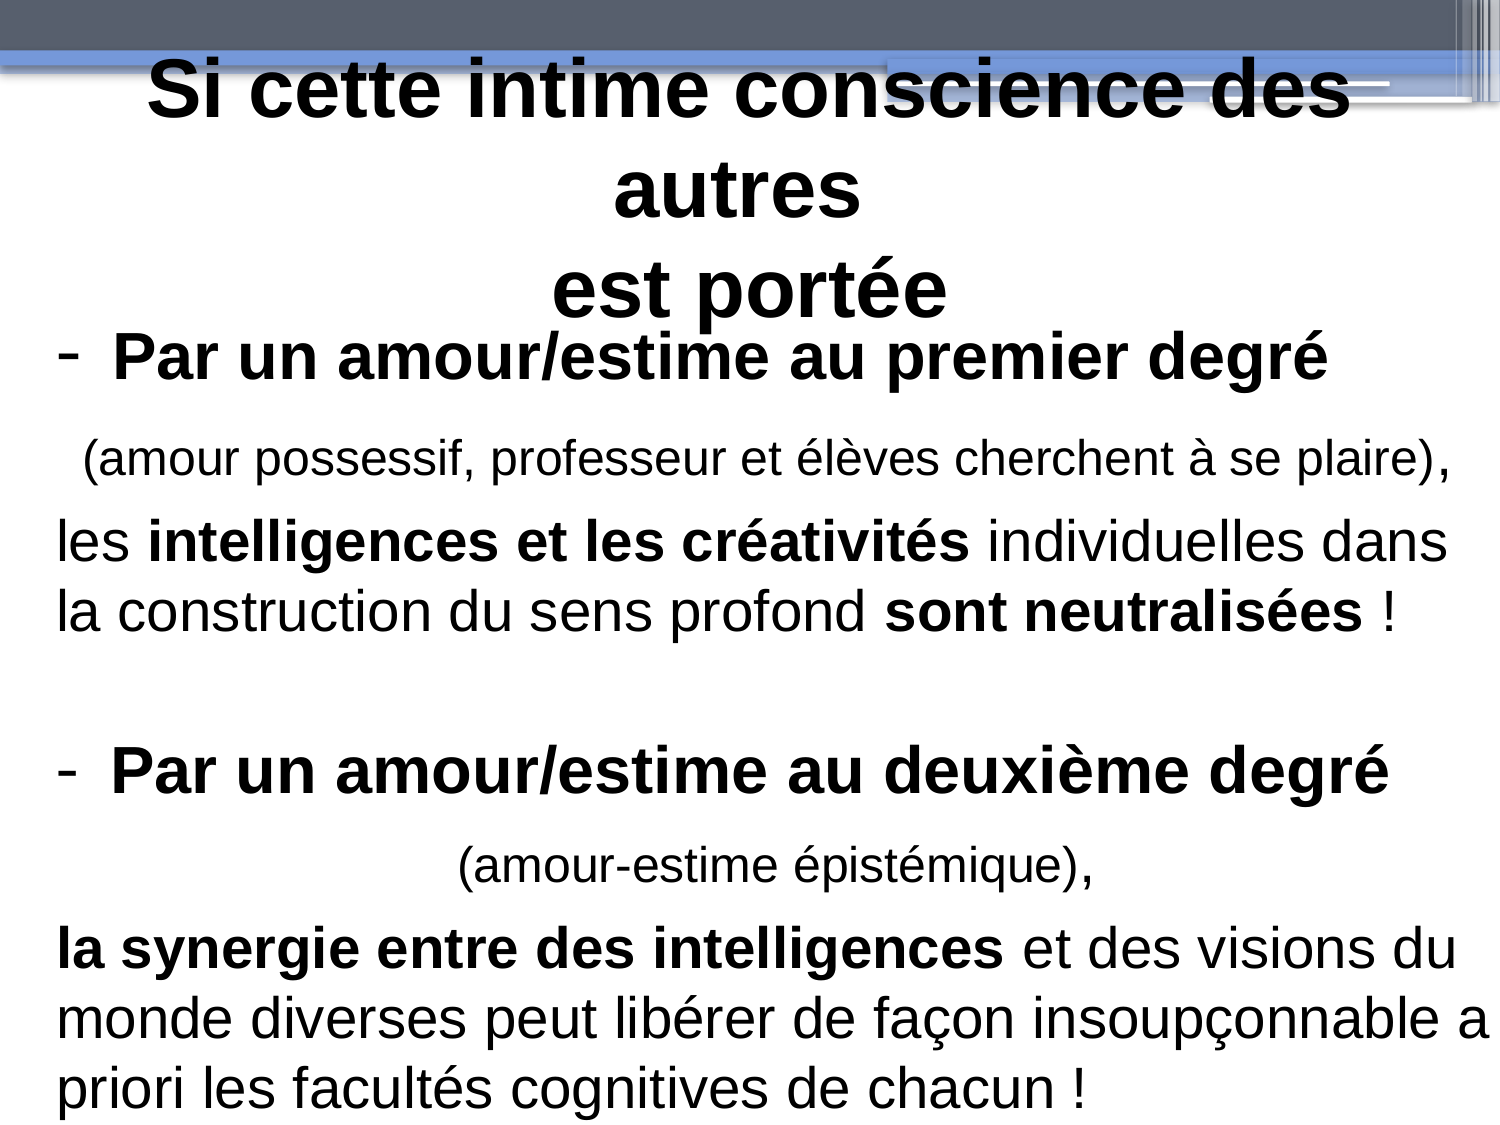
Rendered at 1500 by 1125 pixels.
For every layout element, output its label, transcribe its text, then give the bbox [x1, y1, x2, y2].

text_box Par un amour/estime au premier degré (amour possessif, professeur et élèves cherchent à se plaire), les intelligences et les créativités individuelles dans la construction du sens profond sont neutralisées ! Par un amour/estime au deuxième degré (amour-estime épistémique), la synergie entre des intelligences et des visions du monde diverses peut libérer de façon insoupçonnable a priori les facultés cognitives de chacun ! [41, 296, 1500, 1125]
text_box Si cette intime conscience des autres est portée [0, 78, 1500, 291]
